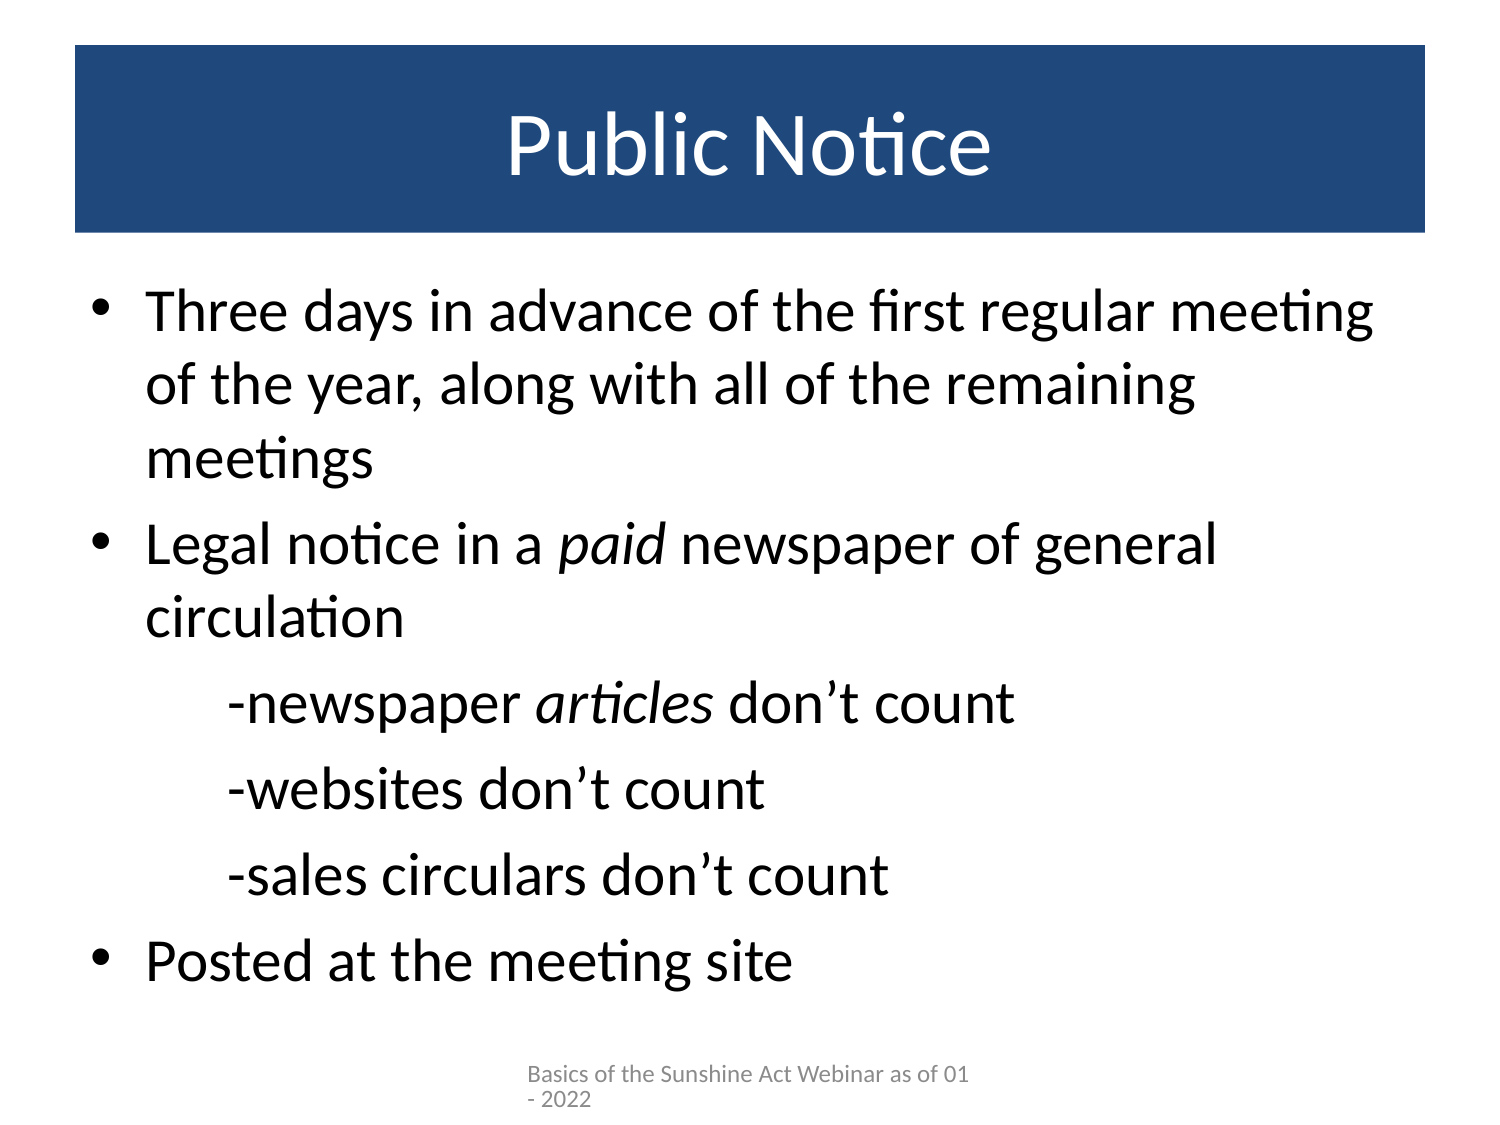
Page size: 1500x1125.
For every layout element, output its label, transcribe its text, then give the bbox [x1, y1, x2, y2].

title Public Notice [75, 45, 1425, 233]
footer Basics of the Sunshine Act Webinar as of 01- 2022 [512, 1042, 988, 1103]
list Three days in advance of the first regular meeting of the year, along with all of the remaining meetings Legal notice in a paid newspaper of general circulation -newspaper articles don’t count -websites don’t count -sales circulars don’t count Posted at the meeting site [75, 262, 1425, 1005]
